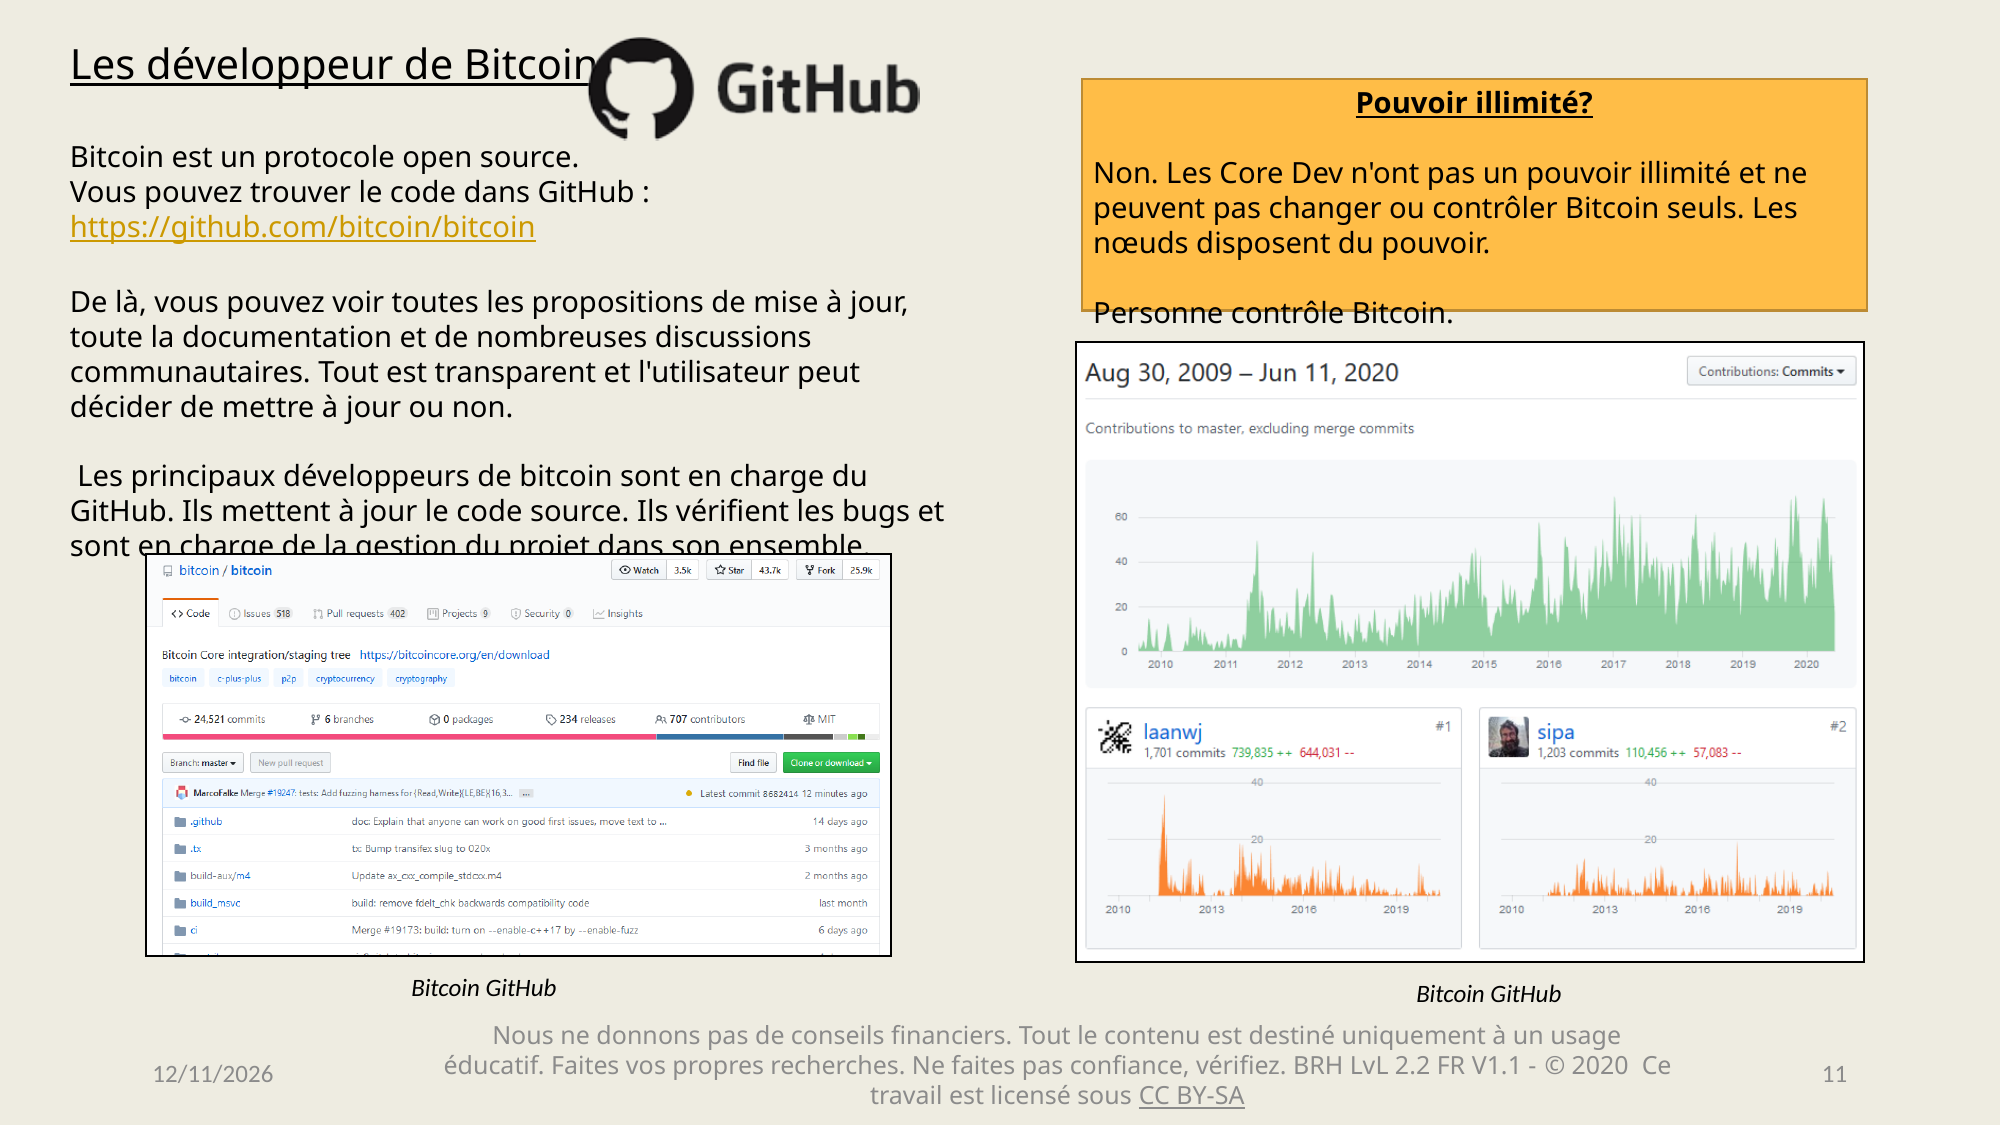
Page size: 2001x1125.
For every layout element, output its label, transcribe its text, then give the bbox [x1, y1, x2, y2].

list Bitcoin est un protocole open source. Vous pouvez trouver le code dans GitHub :https://github.com/bitcoin/bitcoin De là, vous pouvez voir toutes les propositions de mise à jour, toute la documentation et de nombreuses discussions communautaires. Tout est transparent et l'utilisateur peut décider de mettre à jour ou non. Les principaux développeurs de bitcoin sont en charge du GitHub. Ils mettent à jour le code source. Ils vérifient les bugs et sont en charge de la gestion du projet dans son ensemble. [58, 132, 978, 516]
text_box Bitcoin GitHub [396, 964, 572, 1009]
picture [1077, 343, 1863, 962]
picture [587, 37, 920, 141]
title Les développeur de Bitcoin [58, 14, 1357, 118]
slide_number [137, 1042, 424, 1103]
picture [147, 554, 890, 956]
slide_number 11 [1691, 1042, 1863, 1103]
text_box Pouvoir illimité? Non. Les Core Dev n'ont pas un pouvoir illimité et ne peuvent pas changer ou contrôler Bitcoin seuls. Les nœuds disposent du pouvoir. Personne contrôle Bitcoin. [1081, 78, 1868, 312]
footer Nous ne donnons pas de conseils financiers. Tout le contenu est destiné uniquement à un usage éducatif. Faites vos propres recherches. Ne faites pas confiance, vérifiez. BRH LvL 2.2 FR V1.1 - © 2020 Ce travail est licensé sous CC BY-SA [424, 1025, 1691, 1109]
text_box Bitcoin GitHub [1401, 970, 1577, 1015]
